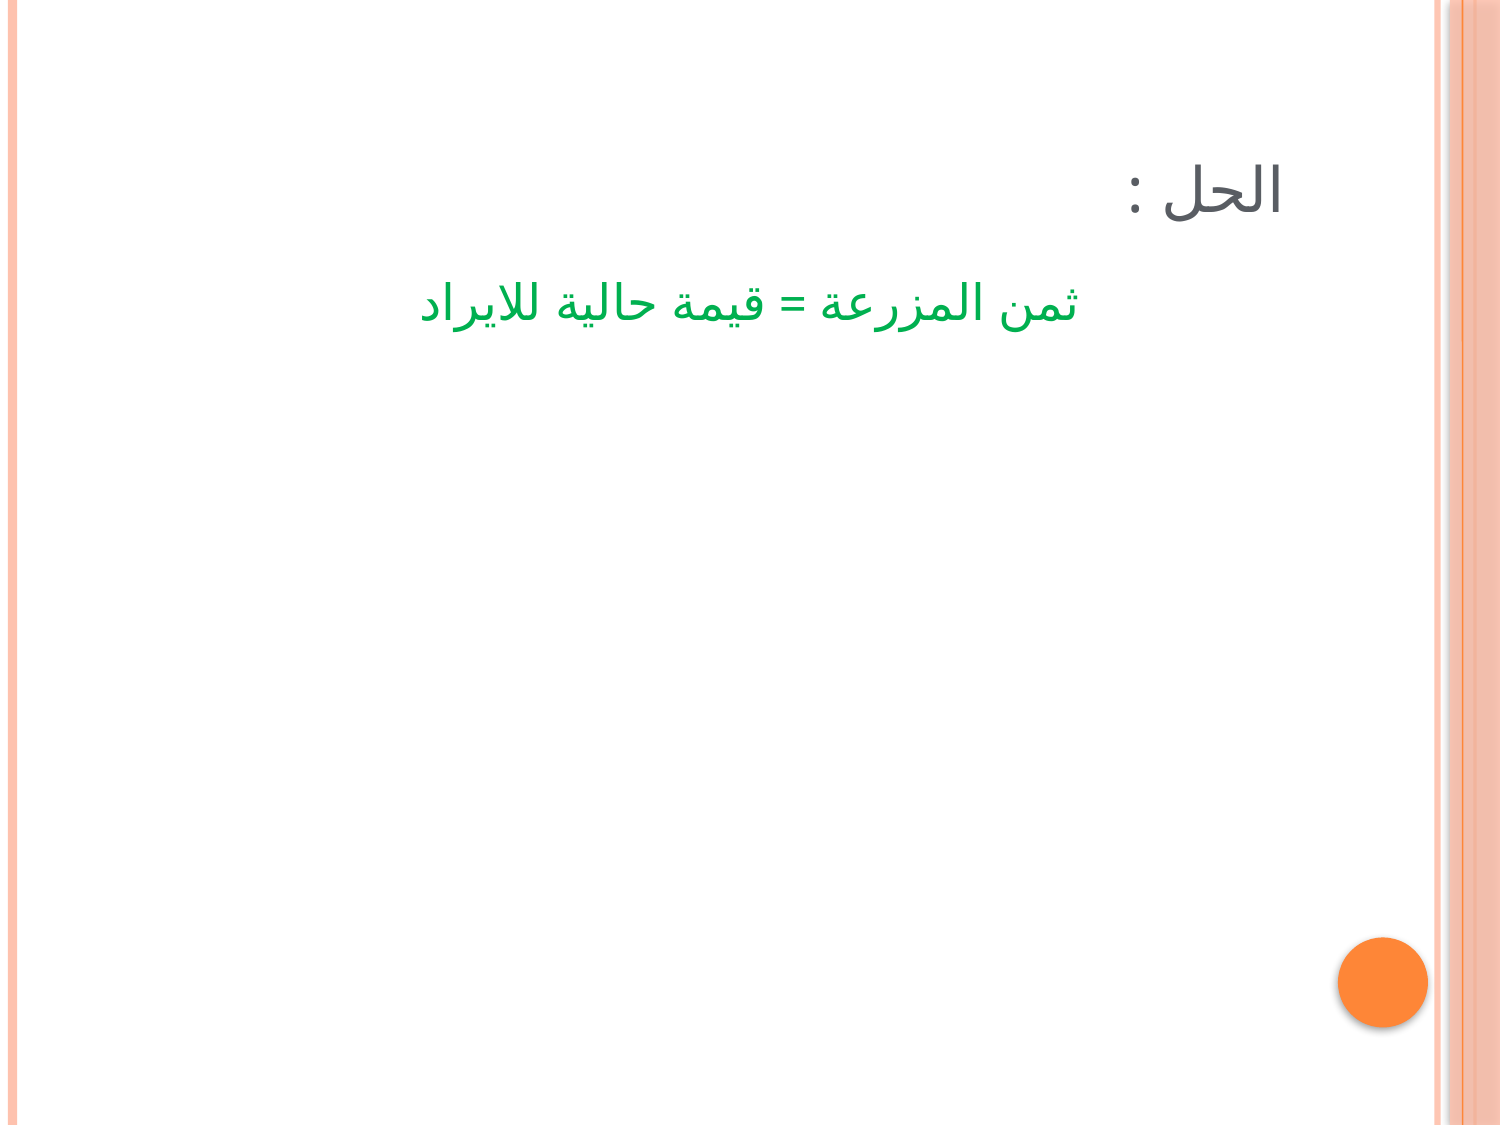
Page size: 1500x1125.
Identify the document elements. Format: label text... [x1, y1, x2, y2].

title الحل : [75, 45, 1300, 233]
